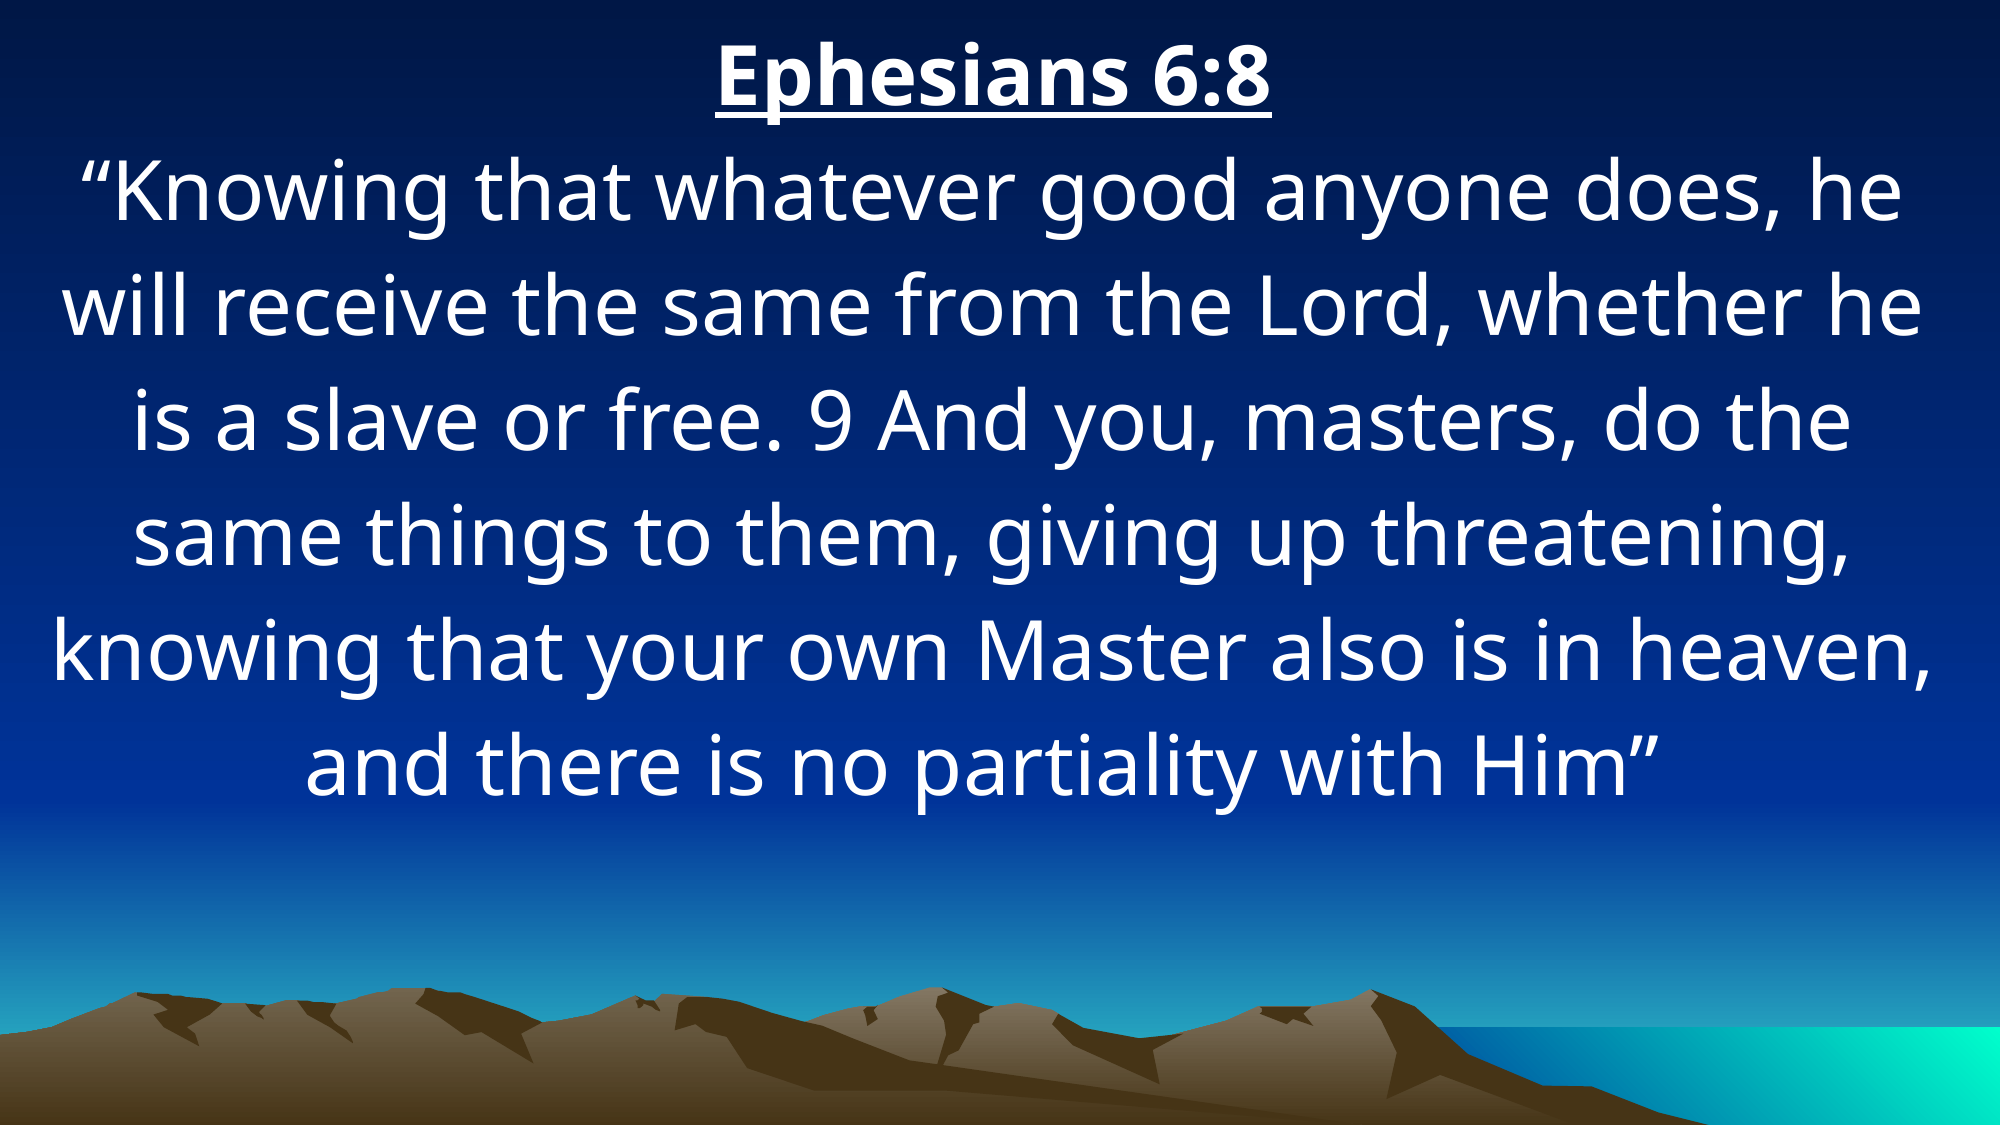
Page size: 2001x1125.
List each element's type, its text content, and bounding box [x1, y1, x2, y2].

text_box Ephesians 6:8 “Knowing that whatever good anyone does, he will receive the same from the Lord, whether he is a slave or free. 9 And you, masters, do the same things to them, giving up threatening, knowing that your own Master also is in heaven, and there is no partiality with Him” [12, 0, 1975, 825]
